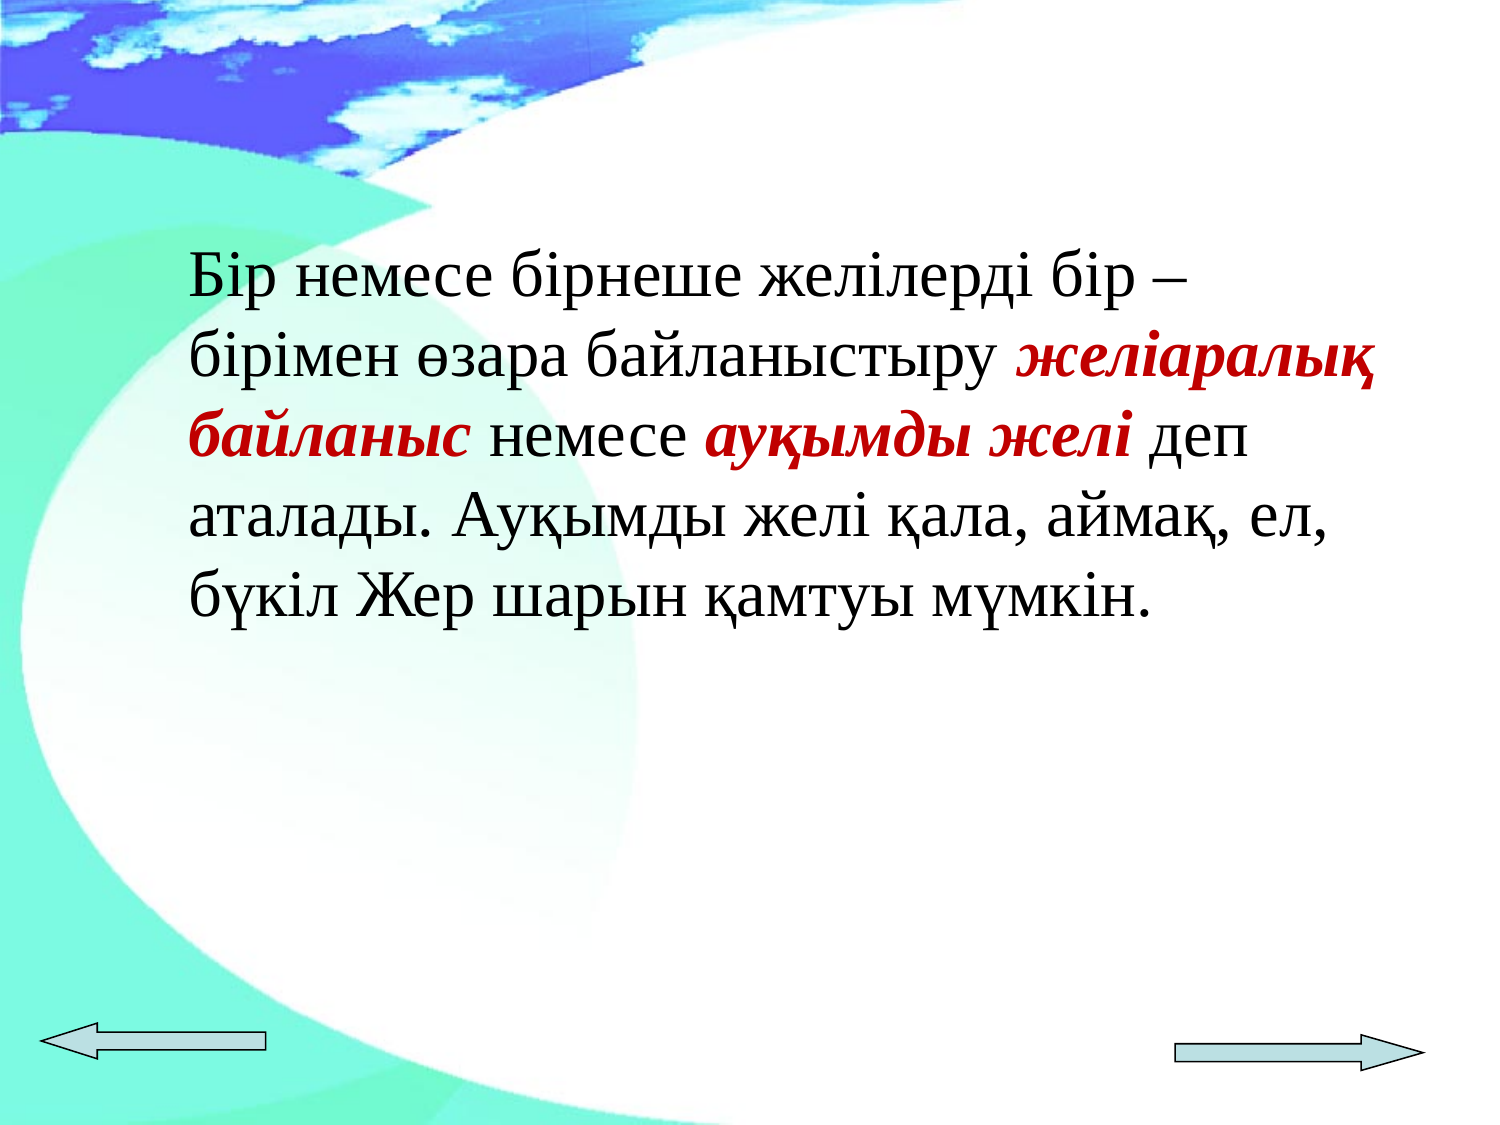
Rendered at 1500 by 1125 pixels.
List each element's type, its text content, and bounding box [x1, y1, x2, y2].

text_box [41, 1023, 266, 1059]
text_box [1175, 1034, 1424, 1071]
text_box Бір немесе бірнеше желілерді бір – бірімен өзара байланыстыру желіаралық байланыс немесе ауқымды желі деп аталады. Ауқымды желі қала, аймақ, ел, бүкіл Жер шарын қамтуы мүмкін. [117, 222, 1393, 966]
picture [0, 0, 1500, 1125]
